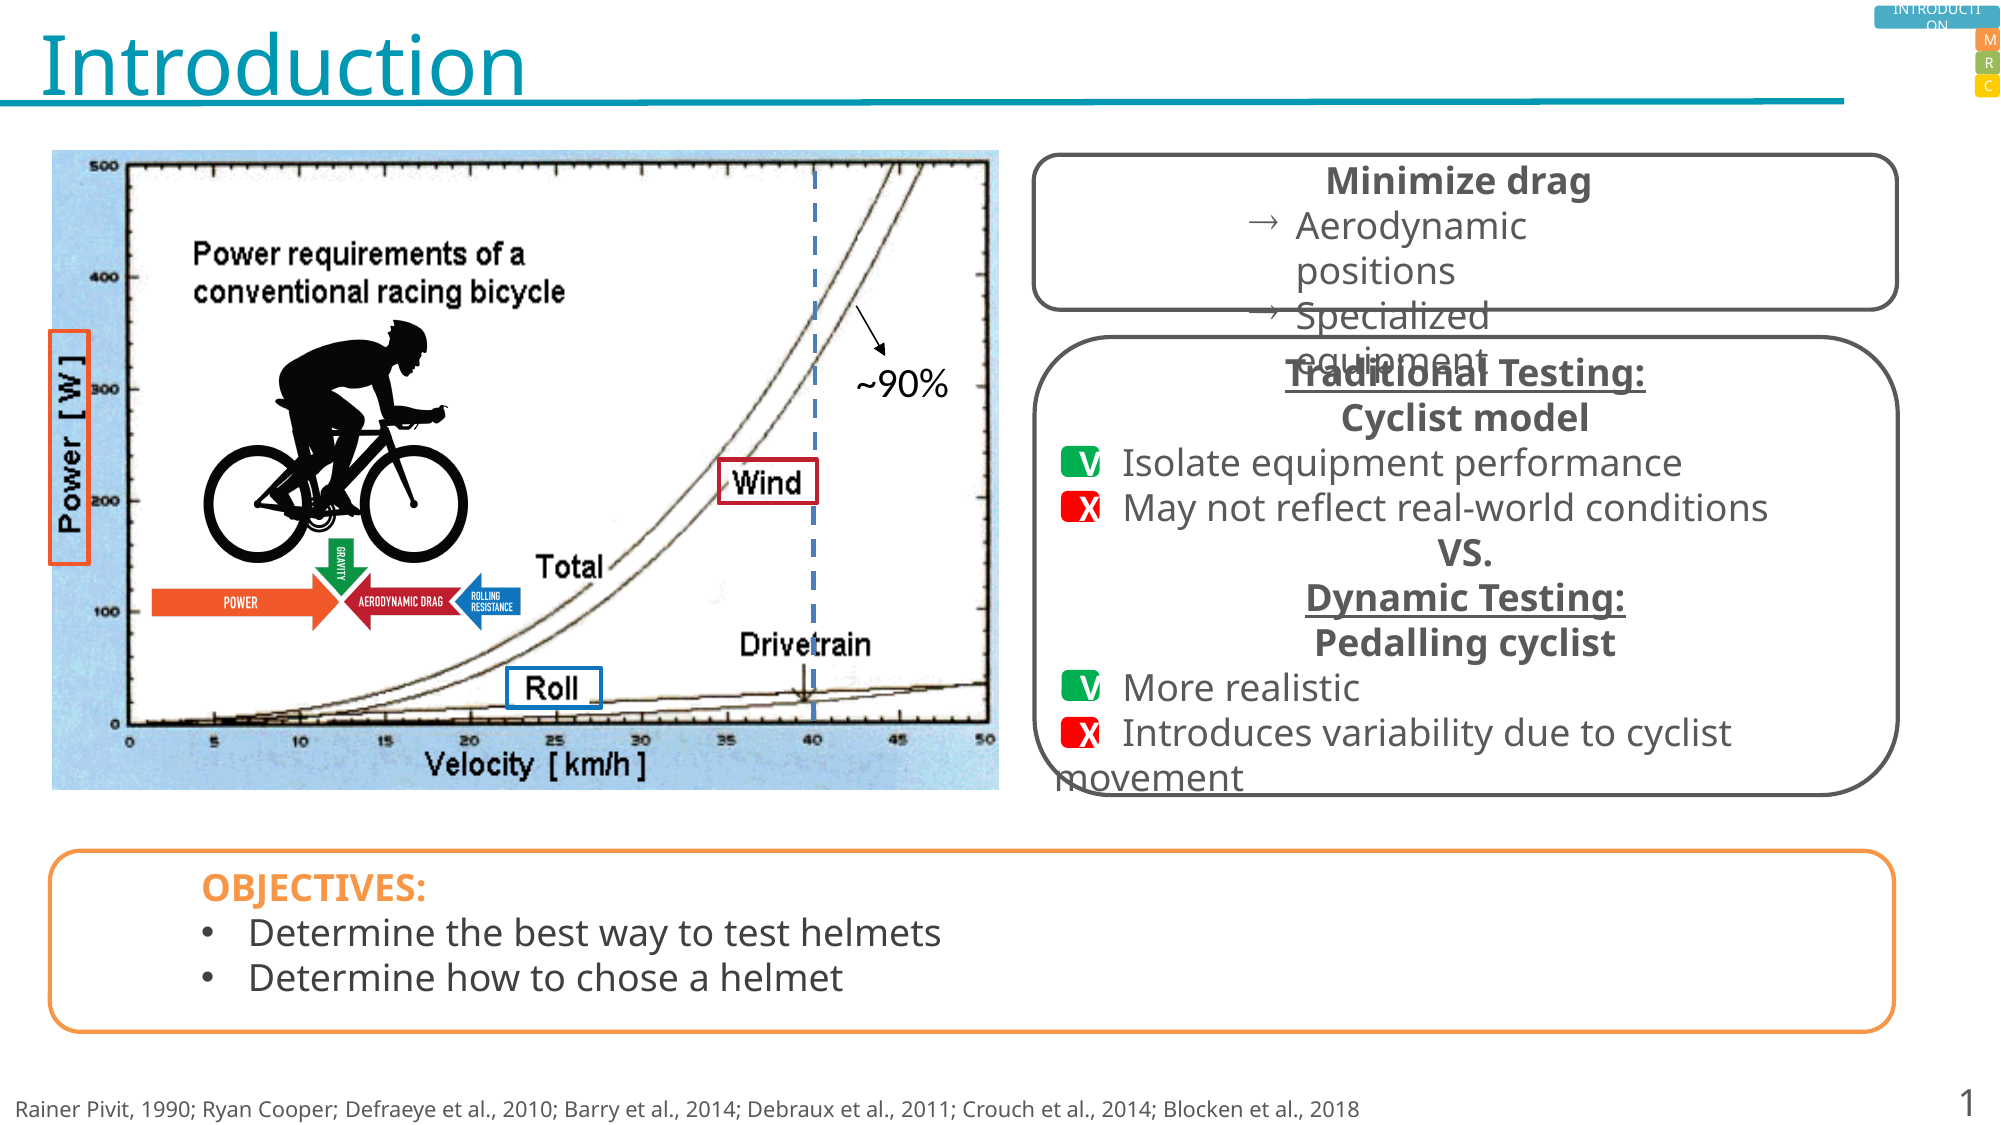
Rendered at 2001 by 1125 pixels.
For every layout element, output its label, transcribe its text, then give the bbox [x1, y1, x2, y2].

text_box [49, 150, 1001, 794]
text_box INTRODUCTION [1872, 3, 2000, 31]
text_box C [1972, 72, 2000, 100]
text_box OBJECTIVES: Determine the best way to test helmets Determine how to chose a helmet [186, 856, 1789, 1007]
text_box [47, 848, 1897, 1034]
text_box M [1031, 152, 1234, 312]
text_box R [1973, 49, 2000, 74]
text_box M [1684, 152, 1900, 312]
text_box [1034, 336, 1898, 796]
text_box 1 [1936, 1071, 2000, 1125]
text_box M [1973, 25, 2000, 51]
text_box Rainer Pivit, 1990; Ryan Cooper; Defraeye et al., 2010; Barry et al., 2014; Debraux et al., 2011; Crouch et al., 2014; Blocken et al., 2018 [0, 1088, 1819, 1125]
text_box Introduction [40, 0, 963, 112]
text_box Minimize drag Aerodynamic positions Specialized equipment [1234, 149, 1684, 334]
